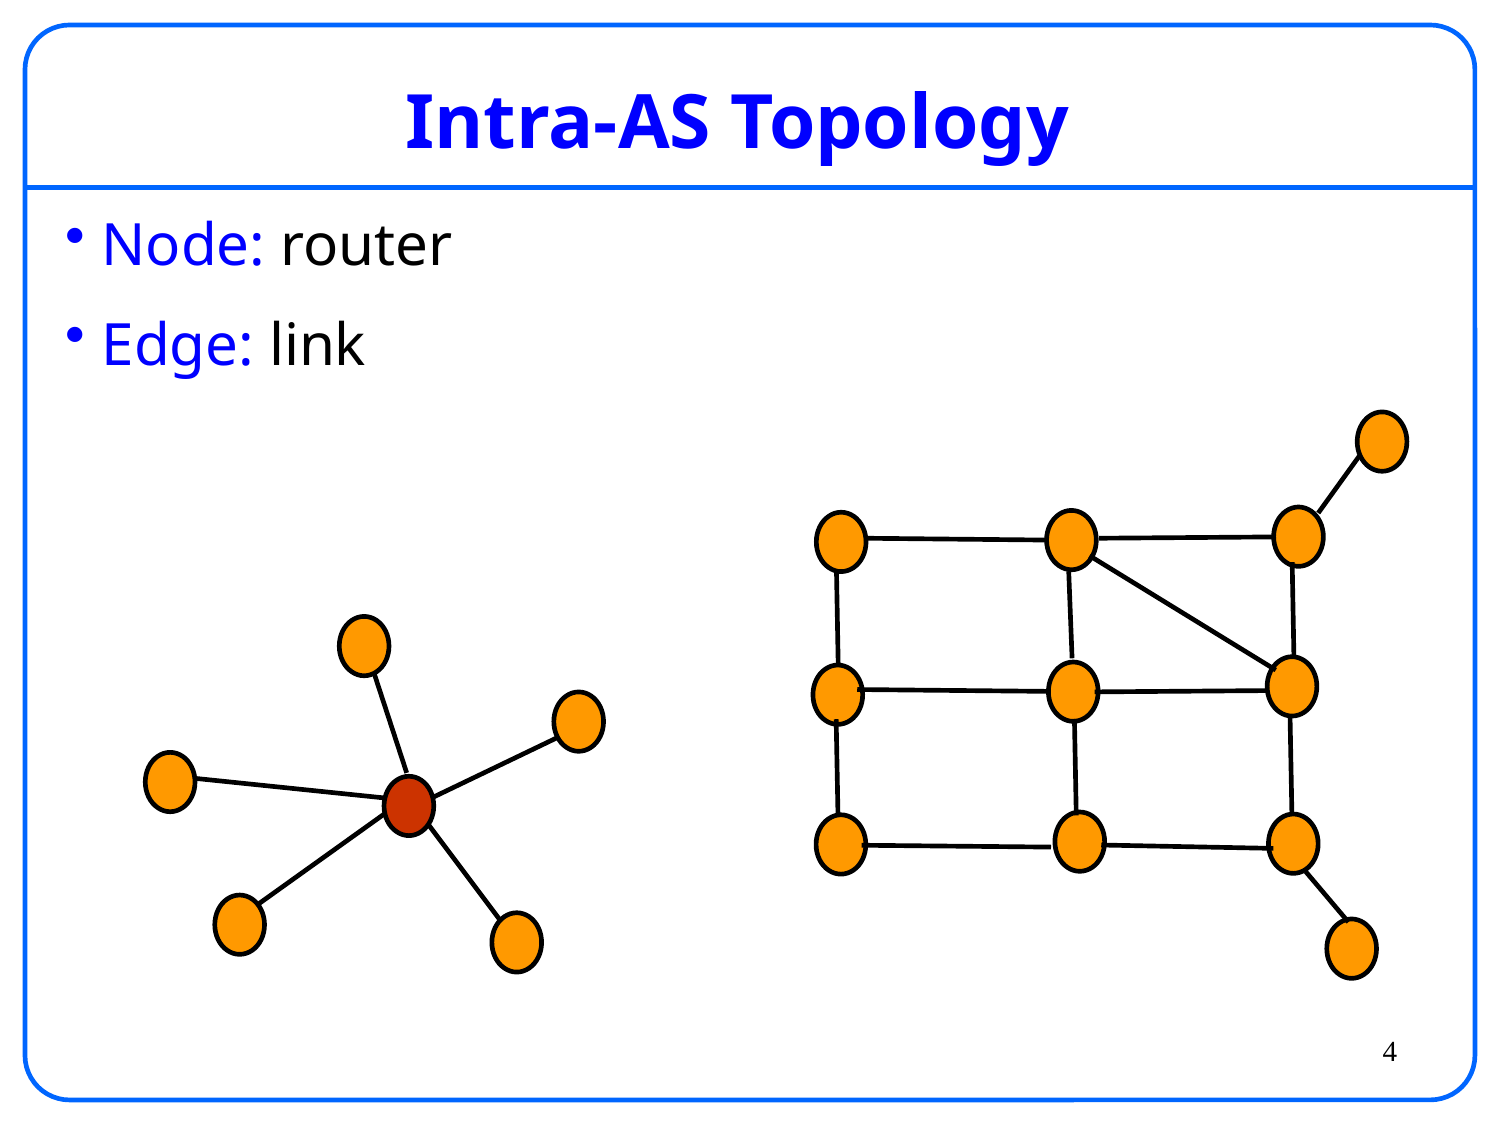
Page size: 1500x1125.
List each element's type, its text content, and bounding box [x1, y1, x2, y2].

title Intra-AS Topology [50, 62, 1425, 175]
text_box [1048, 662, 1099, 722]
text_box [1054, 812, 1105, 872]
text_box [1326, 918, 1377, 979]
text_box [1267, 656, 1317, 717]
text_box [1046, 510, 1097, 570]
text_box [1268, 814, 1319, 874]
text_box [812, 665, 863, 725]
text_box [145, 616, 604, 973]
list Node: router Edge: link [50, 200, 1463, 1100]
text_box [1357, 411, 1407, 472]
text_box [816, 814, 866, 875]
text_box [1273, 506, 1324, 567]
text_box [816, 512, 867, 572]
